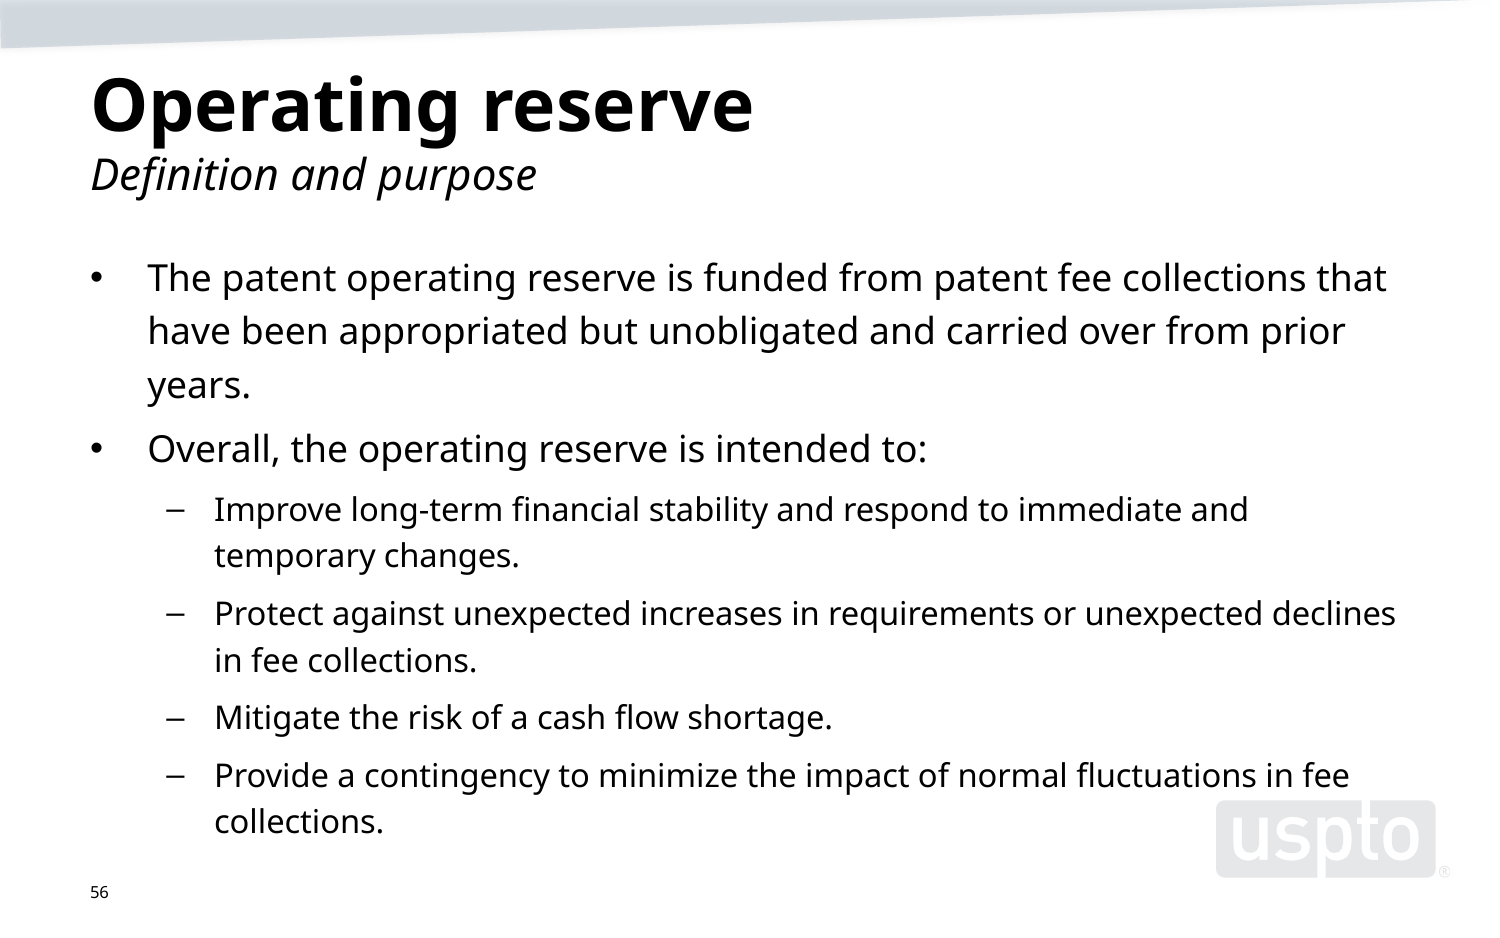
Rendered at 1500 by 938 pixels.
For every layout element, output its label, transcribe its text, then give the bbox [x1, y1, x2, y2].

slide_number 56 [75, 868, 413, 919]
list The patent operating reserve is funded from patent fee collections that have been appropriated but unobligated and carried over from prior years. Overall, the operating reserve is intended to: Improve long-term financial stability and respond to immediate and temporary changes. Protect against unexpected increases in requirements or unexpected declines in fee collections. Mitigate the risk of a cash flow shortage. Provide a contingency to minimize the impact of normal fluctuations in fee collections. [75, 237, 1425, 859]
title Operating reserve Definition and purpose [75, 50, 1425, 207]
